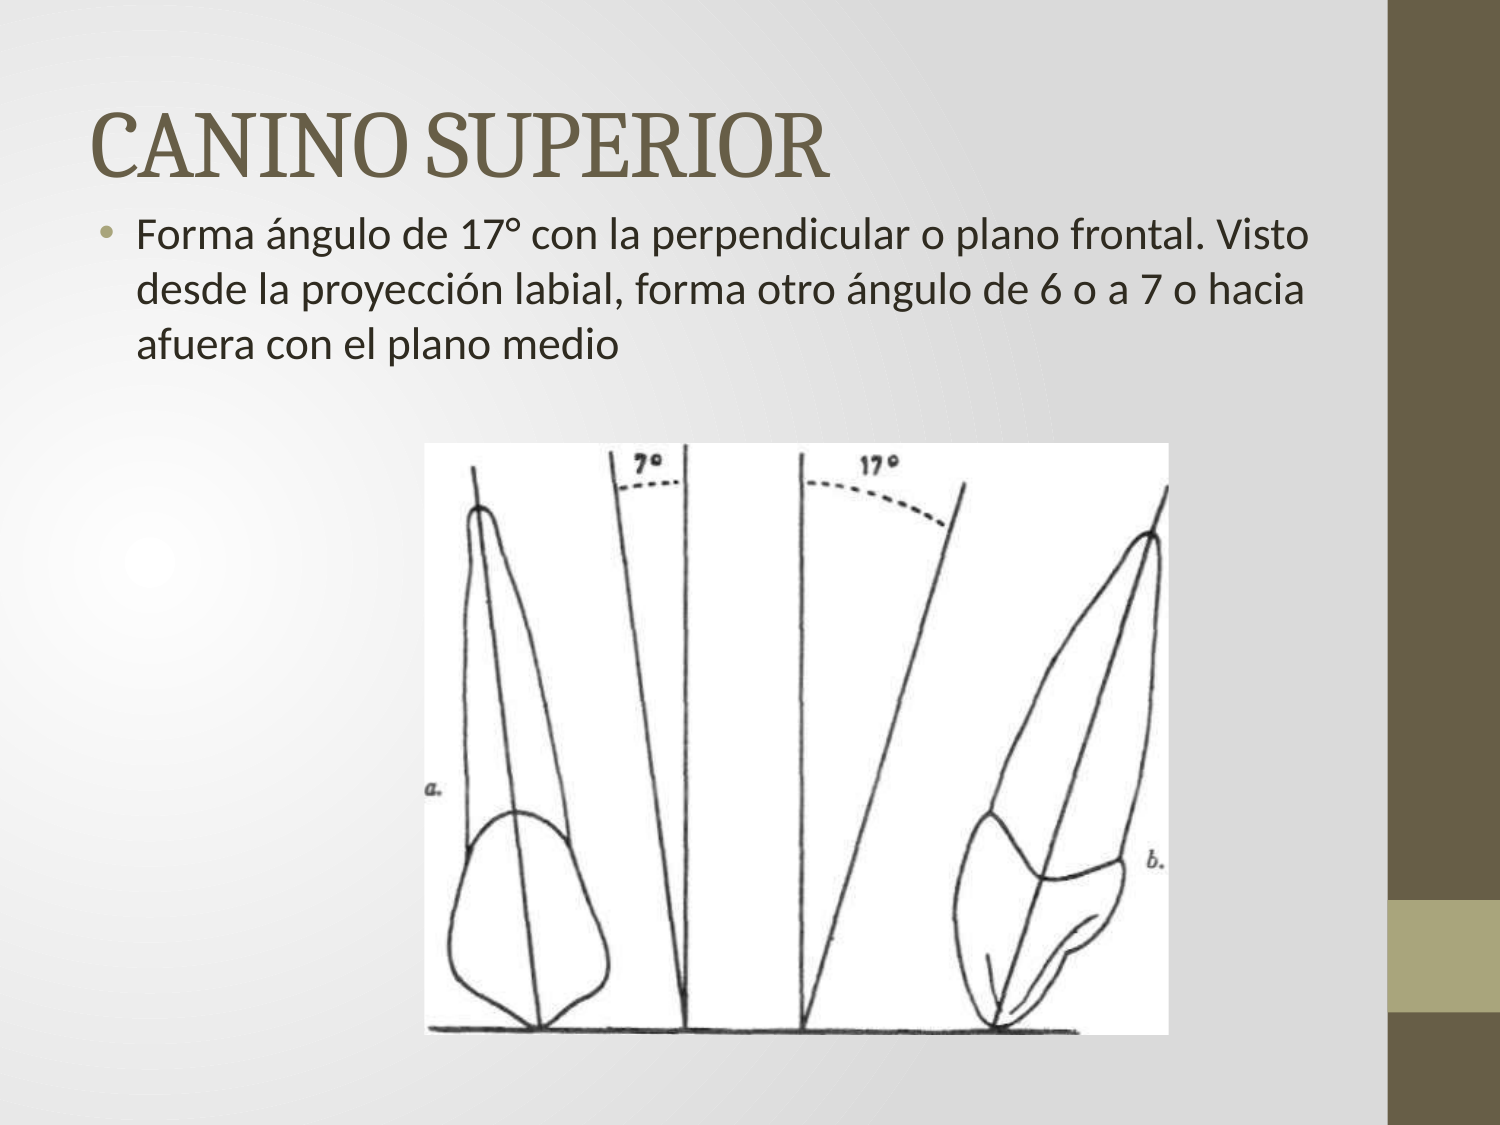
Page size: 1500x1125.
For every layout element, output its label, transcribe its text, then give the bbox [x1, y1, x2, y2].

picture [423, 443, 1170, 1036]
list Forma ángulo de 17° con la perpendicular o plano frontal. Visto desde la proyección labial, forma otro ángulo de 6 o a 7 o hacia afuera con el plano medio [64, 196, 1415, 939]
title CANINO SUPERIOR [75, 45, 1325, 196]
